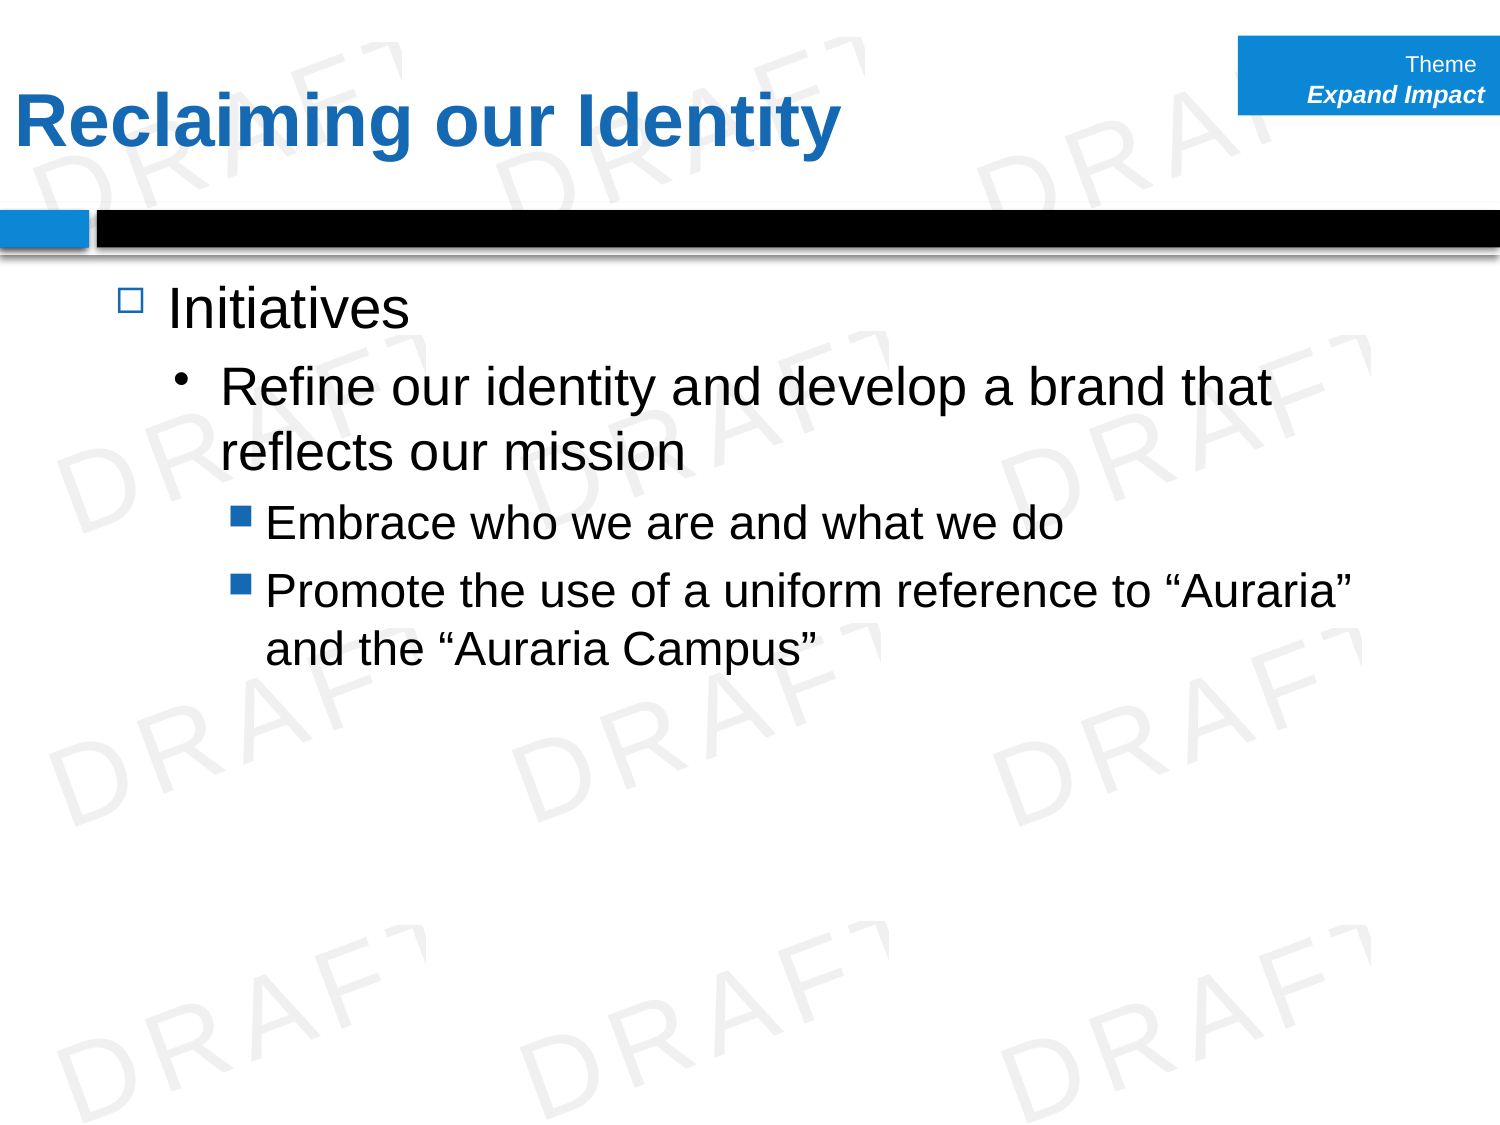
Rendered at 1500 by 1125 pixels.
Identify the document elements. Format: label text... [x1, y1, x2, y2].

text_box Theme Expand Impact [1237, 35, 1500, 116]
title Reclaiming our Identity [0, 61, 1238, 172]
text_box [0, 209, 90, 248]
list Initiatives Refine our identity and develop a brand that reflects our mission Embrace who we are and what we do Promote the use of a uniform reference to “Auraria” and the “Auraria Campus” [100, 262, 1438, 1090]
